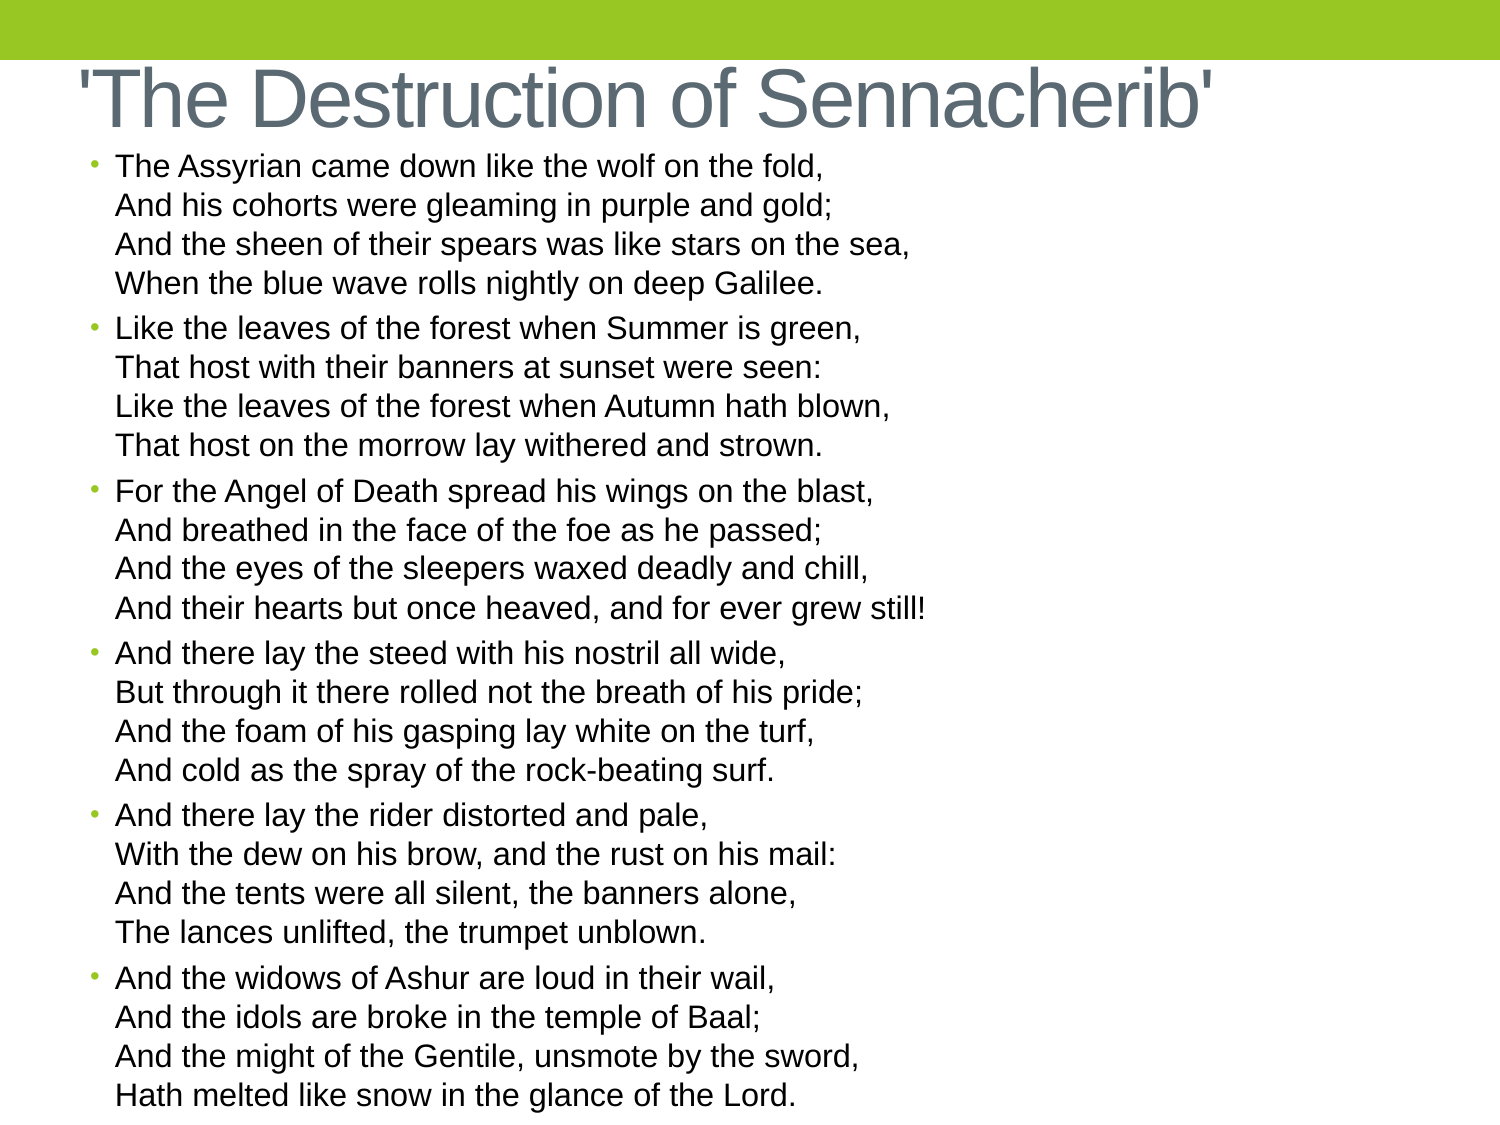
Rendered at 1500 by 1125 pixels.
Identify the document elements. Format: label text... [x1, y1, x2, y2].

title 'The Destruction of Sennacherib' [62, 12, 1413, 175]
list The Assyrian came down like the wolf on the fold, And his cohorts were gleaming in purple and gold; And the sheen of their spears was like stars on the sea, When the blue wave rolls nightly on deep Galilee. Like the leaves of the forest when Summer is green, That host with their banners at sunset were seen: Like the leaves of the forest when Autumn hath blown, That host on the morrow lay withered and strown. For the Angel of Death spread his wings on the blast, And breathed in the face of the foe as he passed; And the eyes of the sleepers waxed deadly and chill, And their hearts but once heaved, and for ever grew still! And there lay the steed with his nostril all wide, But through it there rolled not the breath of his pride; And the foam of his gasping lay white on the turf, And cold as the spray of the rock-beating surf. And there lay the rider distorted and pale, With the dew on his brow, and the rust on his mail: And the tents were all silent, the banners alone, The lances unlifted, the trumpet unblown. And the widows of Ashur are loud in their wail, And the idols are broke in the temple of Baal; And the might of the Gentile, unsmote by the sword, Hath melted like snow in the glance of the Lord. [75, 137, 1425, 1125]
